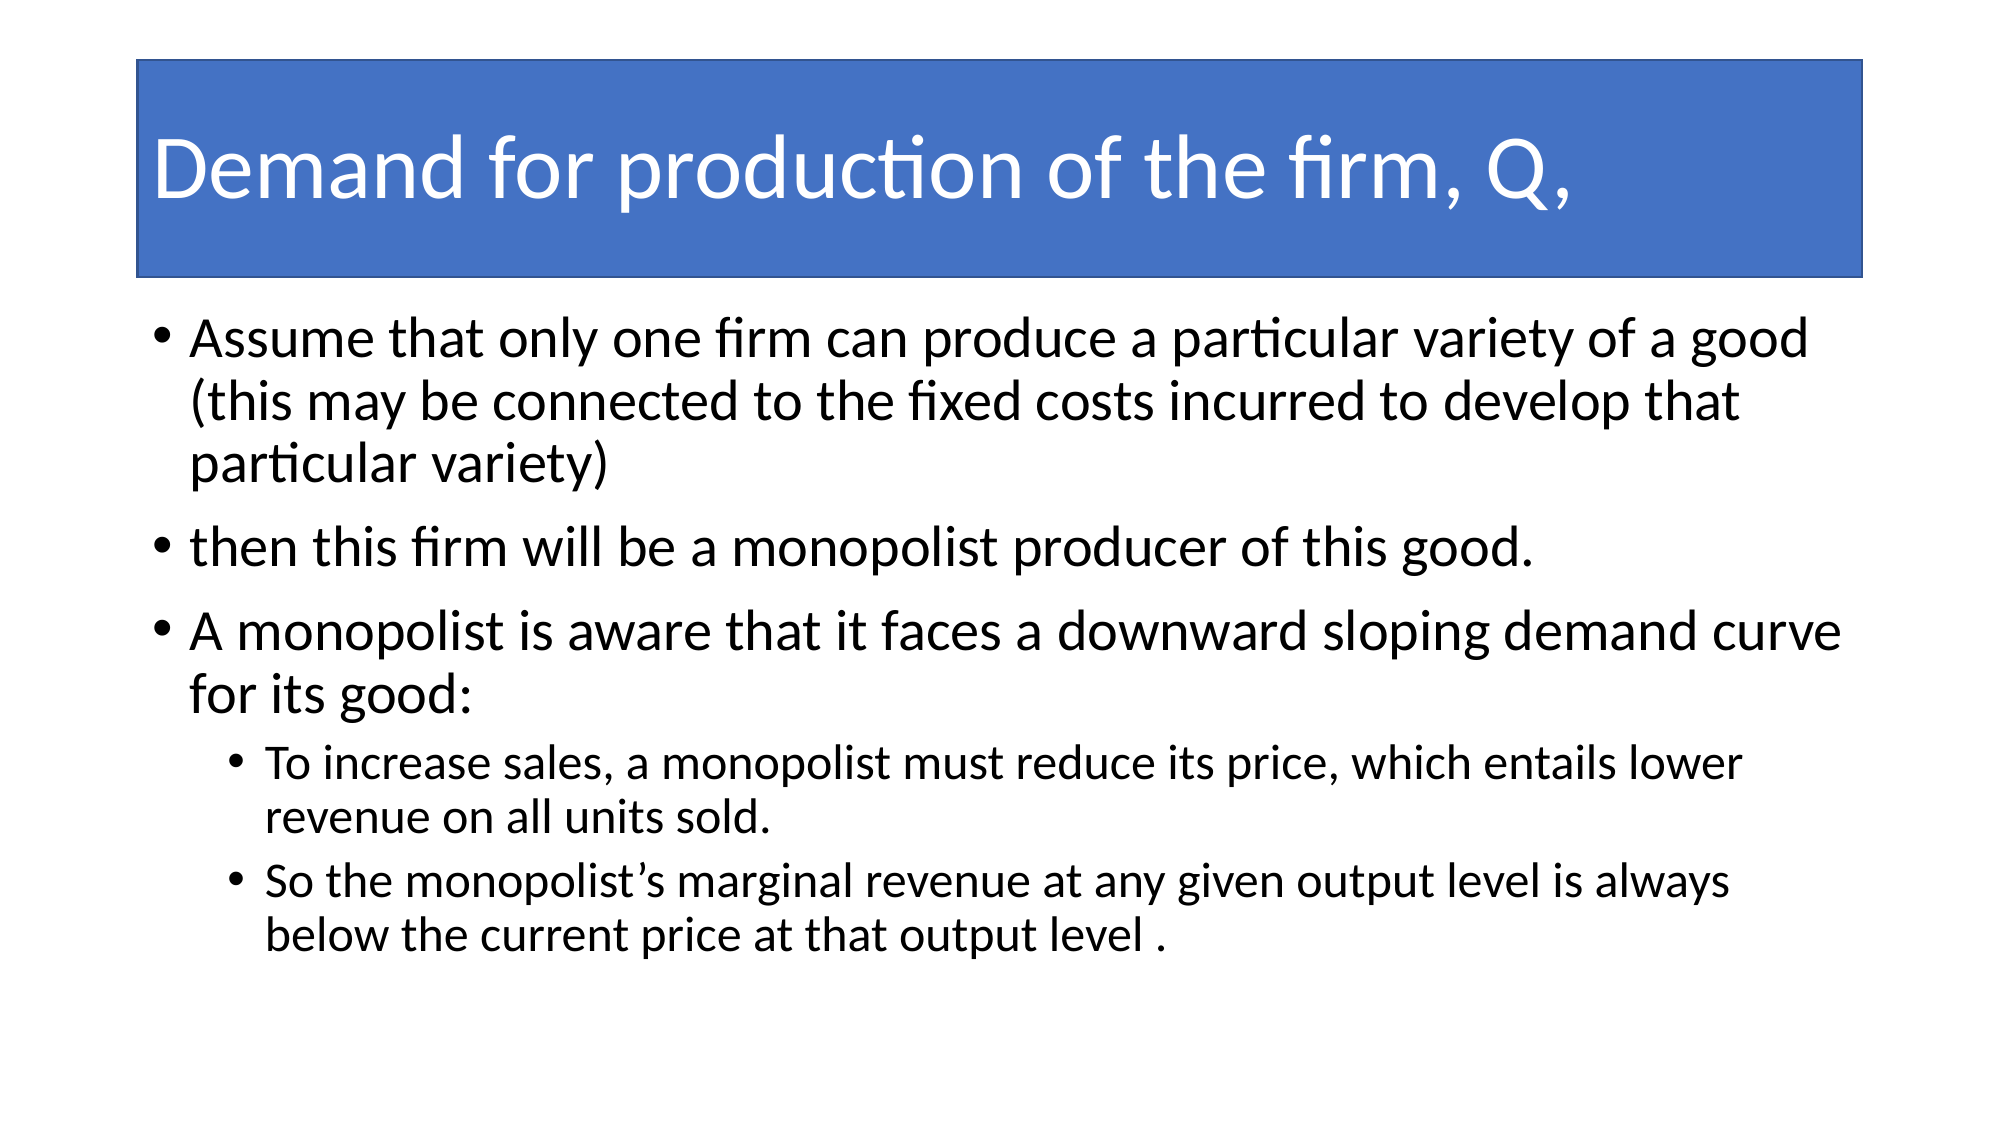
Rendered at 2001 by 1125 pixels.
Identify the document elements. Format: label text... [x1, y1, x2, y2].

title Demand for production of the firm, Q, [136, 59, 1863, 278]
list Assume that only one firm can produce a particular variety of a good (this may be connected to the fixed costs incurred to develop that particular variety) then this firm will be a monopolist producer of this good. A monopolist is aware that it faces a downward sloping demand curve for its good: To increase sales, a monopolist must reduce its price, which entails lower revenue on all units sold. So the monopolist’s marginal revenue at any given output level is always below the current price at that output level . [137, 299, 1863, 1014]
